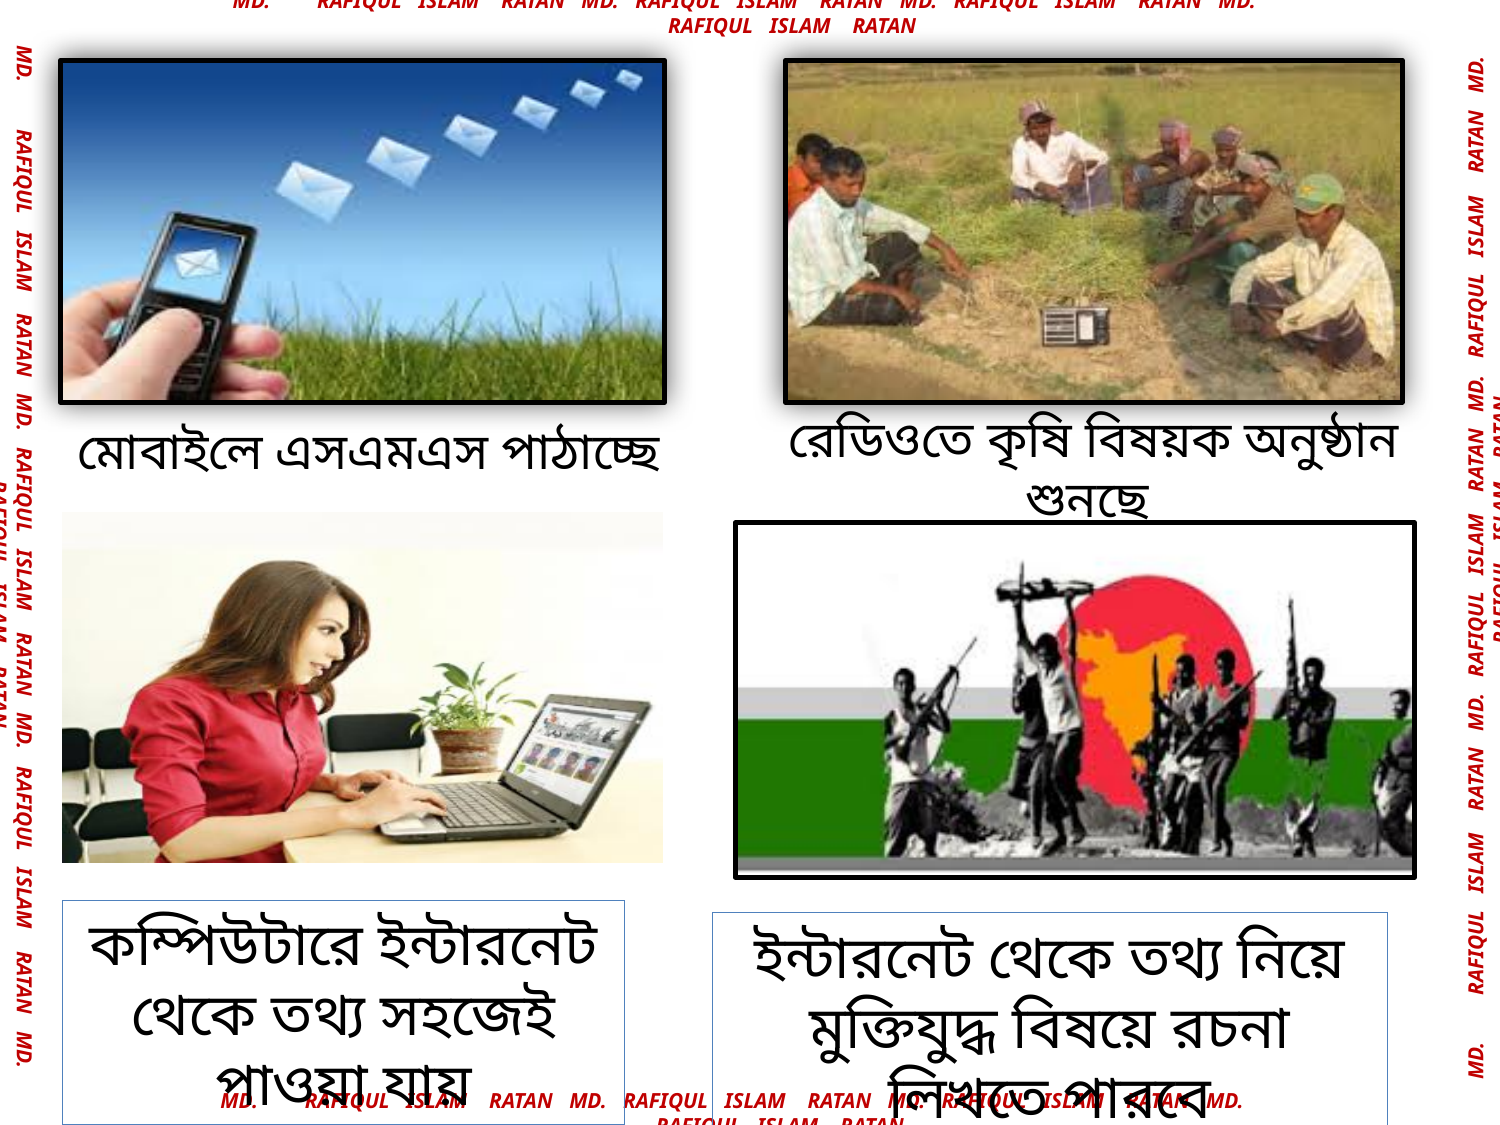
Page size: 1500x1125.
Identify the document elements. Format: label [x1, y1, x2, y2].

text_box [712, 524, 1413, 1070]
text_box [49, 62, 688, 489]
text_box [762, 62, 1426, 476]
text_box [62, 512, 663, 1057]
